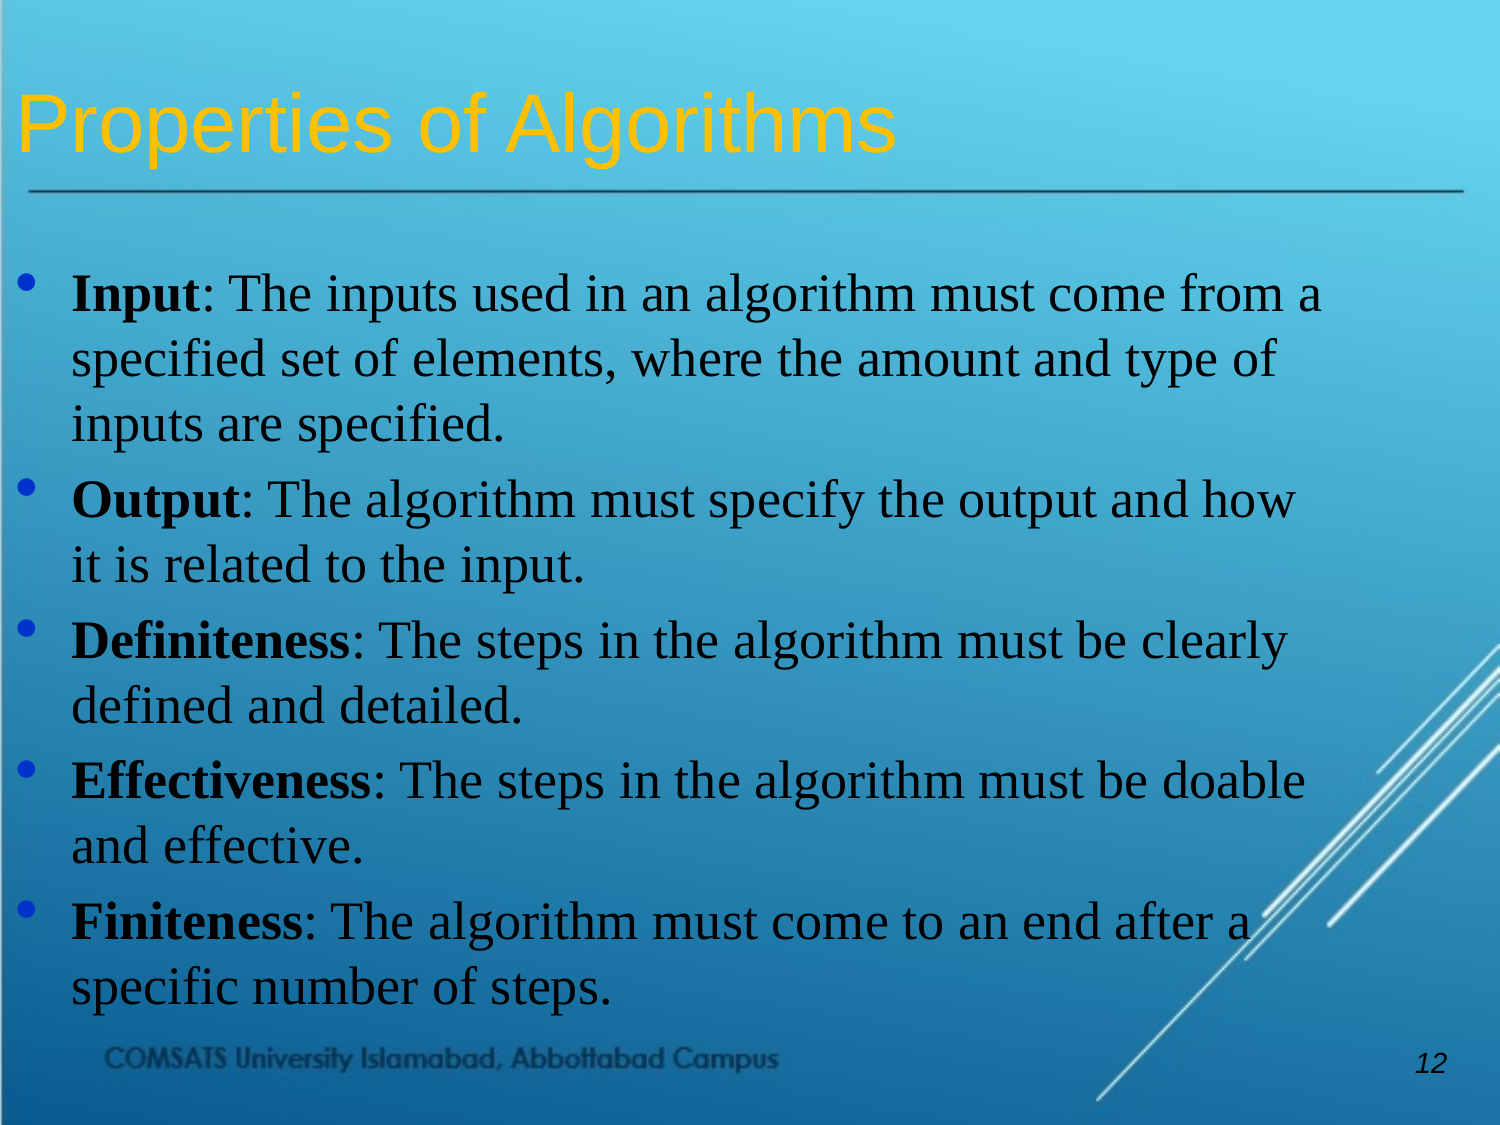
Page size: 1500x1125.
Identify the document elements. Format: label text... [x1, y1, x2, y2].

title Properties of Algorithms [0, 37, 1350, 200]
list Input: The inputs used in an algorithm must come from a specified set of elements, where the amount and type of inputs are specified. Output: The algorithm must specify the output and how it is related to the input. Definiteness: The steps in the algorithm must be clearly defined and detailed. Effectiveness: The steps in the algorithm must be doable and effective. Finiteness: The algorithm must come to an end after a specific number of steps. [0, 249, 1350, 963]
picture [0, 0, 1500, 1125]
